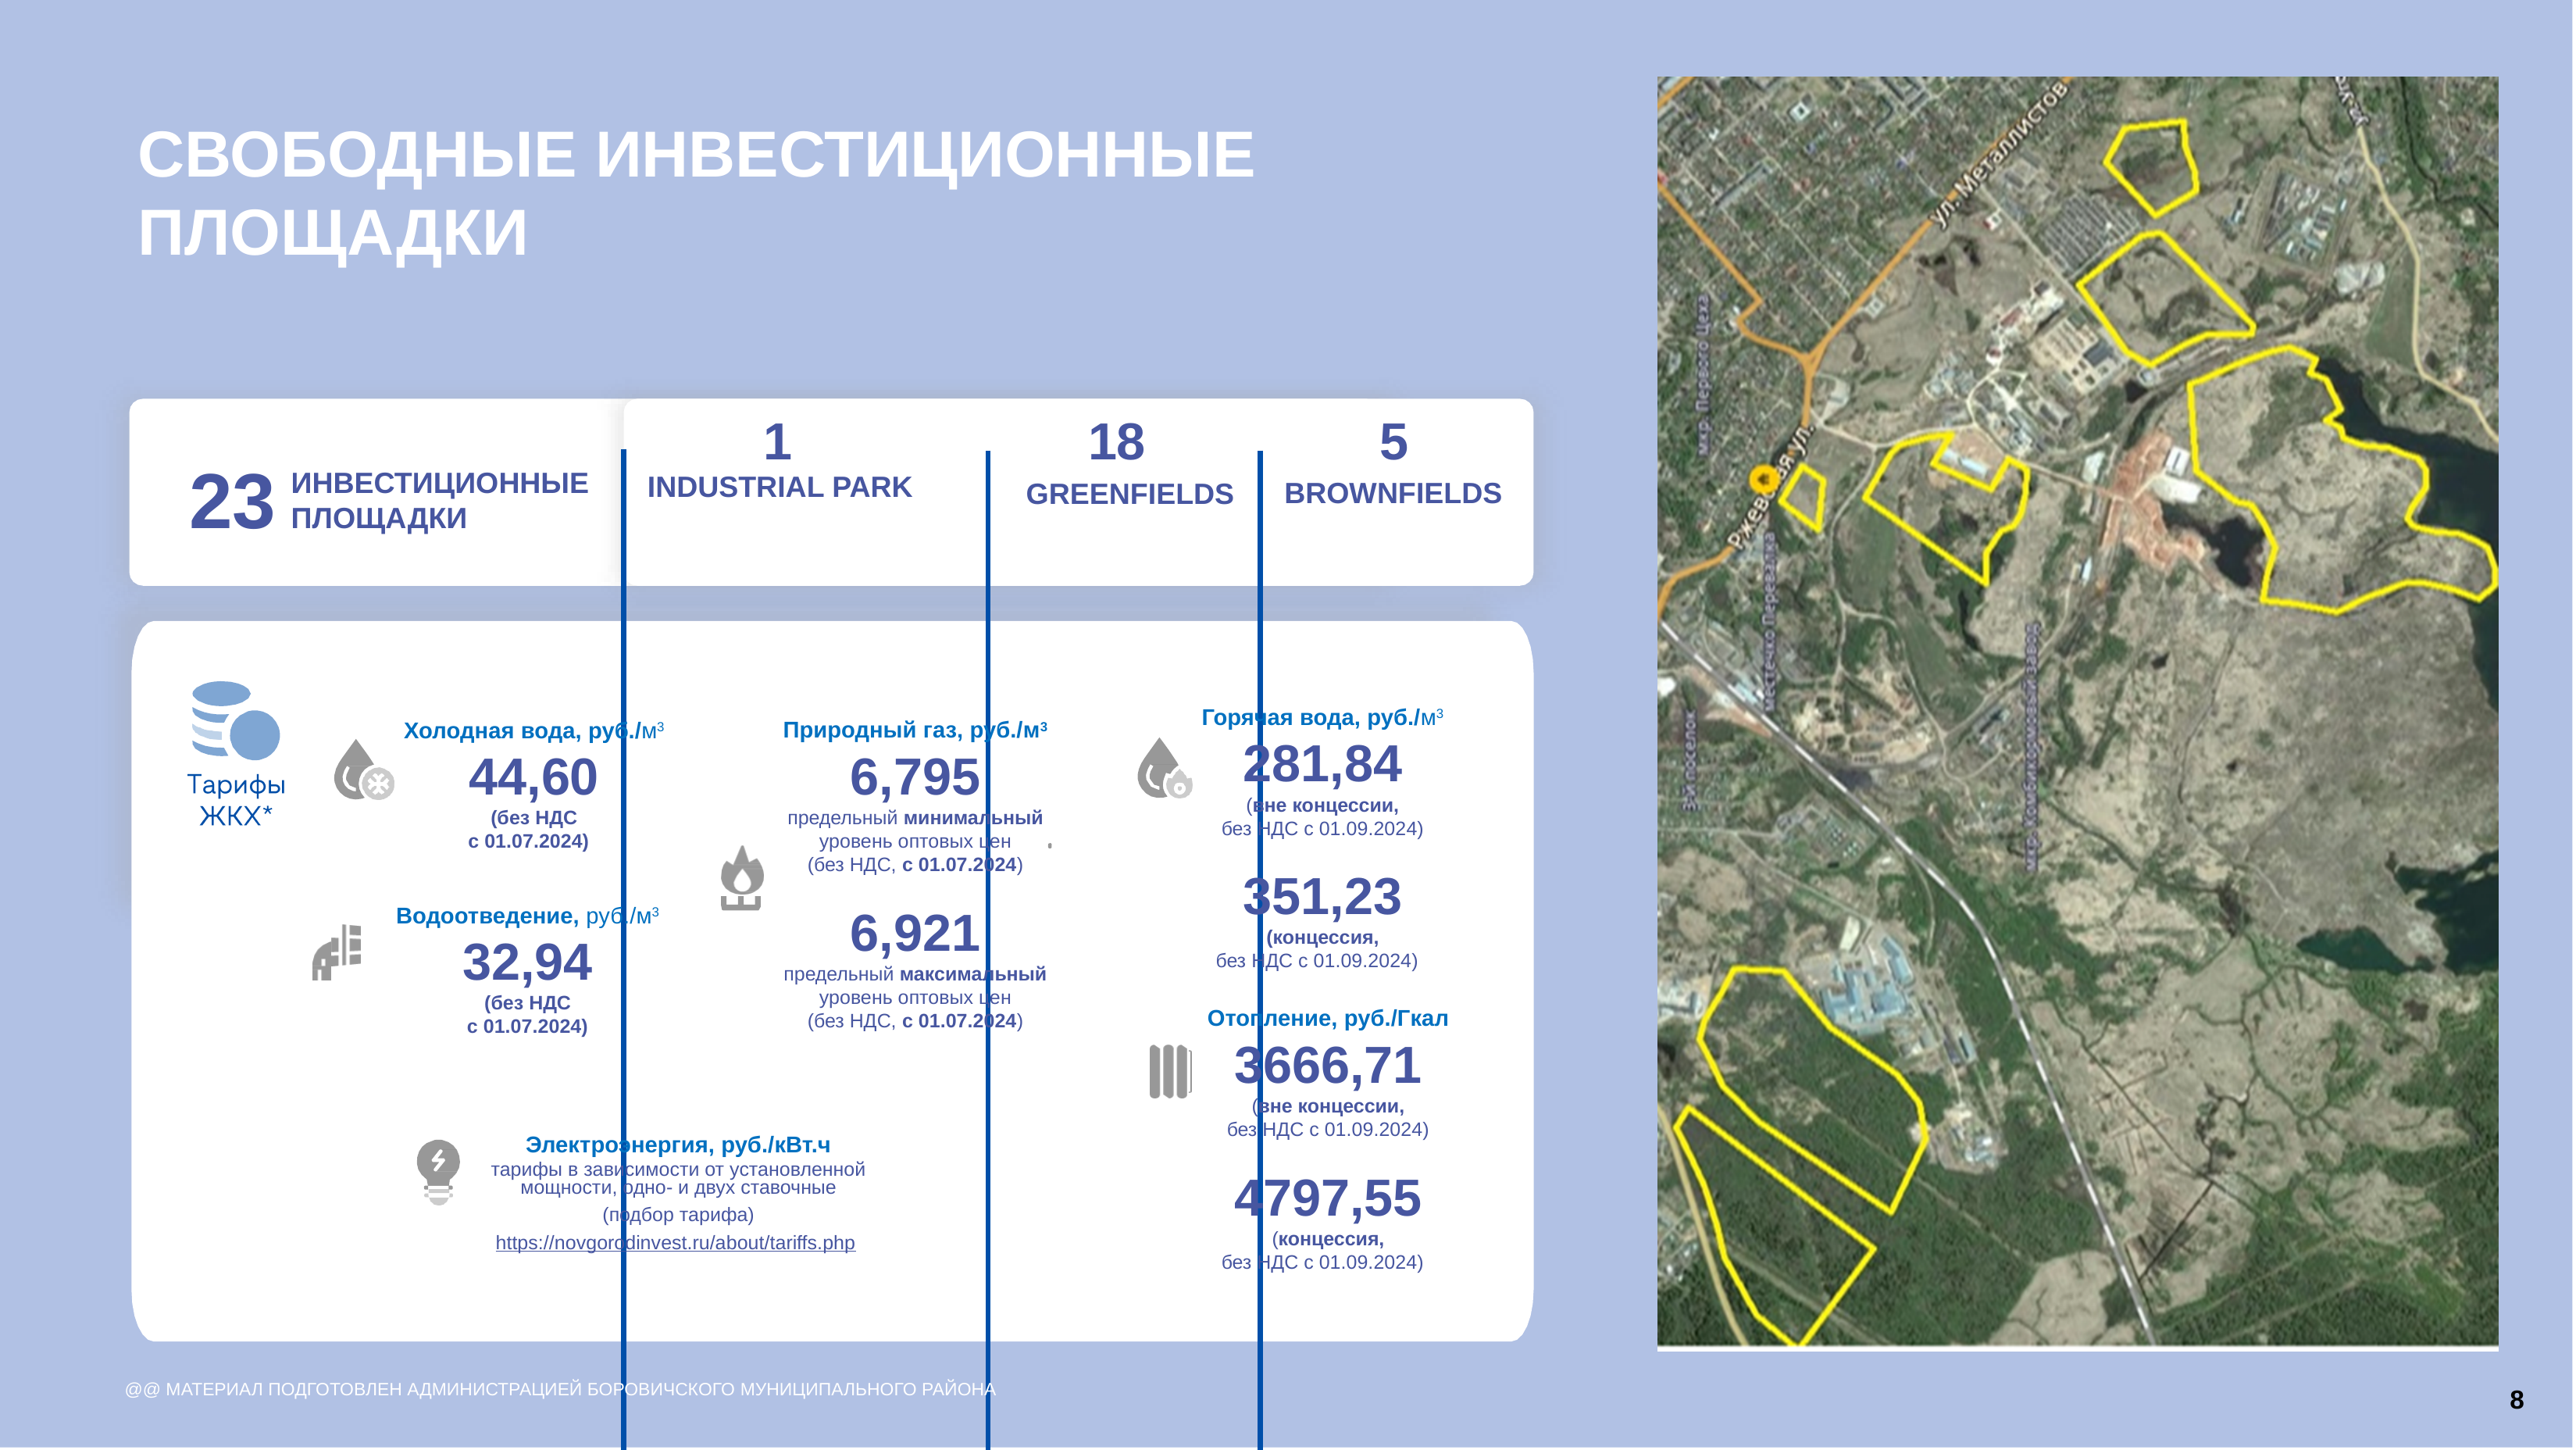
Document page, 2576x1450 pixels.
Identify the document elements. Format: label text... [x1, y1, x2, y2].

picture [1657, 77, 2499, 1352]
picture [1150, 1045, 1192, 1098]
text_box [416, 1139, 460, 1205]
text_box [334, 738, 394, 800]
text_box Горячая вода, руб./м3 281,84 (вне концессии, без НДС с 01.09.2024) 351,23 (концессия, без НДС с 01.09.2024) [1187, 937, 1458, 972]
text_box [988, 937, 1260, 1342]
text_box @@ МАТЕРИАЛ ПОДГОТОВЛЕН АДМИНИСТРАЦИЕЙ БОРОВИЧСКОГО МУНИЦИПАЛЬНОГО РАЙОНА [124, 1377, 1297, 1421]
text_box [187, 766, 307, 831]
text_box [92, 370, 1571, 612]
text_box Водоотведение, руб./м3 32,94 (без НДС с 01.07.2024) [381, 937, 674, 1044]
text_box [1137, 737, 1193, 798]
text_box [0, 0, 2573, 1448]
text_box СВОБОДНЫЕ ИНВЕСТИЦИОННЫЕ ПЛОЩАДКИ [137, 112, 1480, 269]
text_box [624, 937, 987, 1342]
picture [91, 577, 1521, 980]
text_box Электроэнергия, руб./кВт.ч тарифы в зависимости от установленной мощности, одно- и двух ставочные (подбор тарифа) https://novgorodinvest.ru/about/tariffs.php [478, 1130, 879, 1281]
text_box [131, 937, 623, 1342]
text_box 8 [2470, 1377, 2564, 1420]
text_box [1261, 626, 1534, 1342]
text_box Отопление, руб./Гкал 3666,71 (вне концессии, без НДС с 01.09.2024) 4797,55 (концессия, без НДС с 01.09.2024) [1186, 1003, 1470, 1273]
text_box Природный газ, руб./м3 6,795 предельный минимальный уровень оптовых цен (без НДС, с 01.07.2024) 6,921 предельный максимальный уровень оптовых цен (без НДС, с 01.07.2024) [780, 937, 1051, 1032]
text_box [192, 680, 280, 761]
